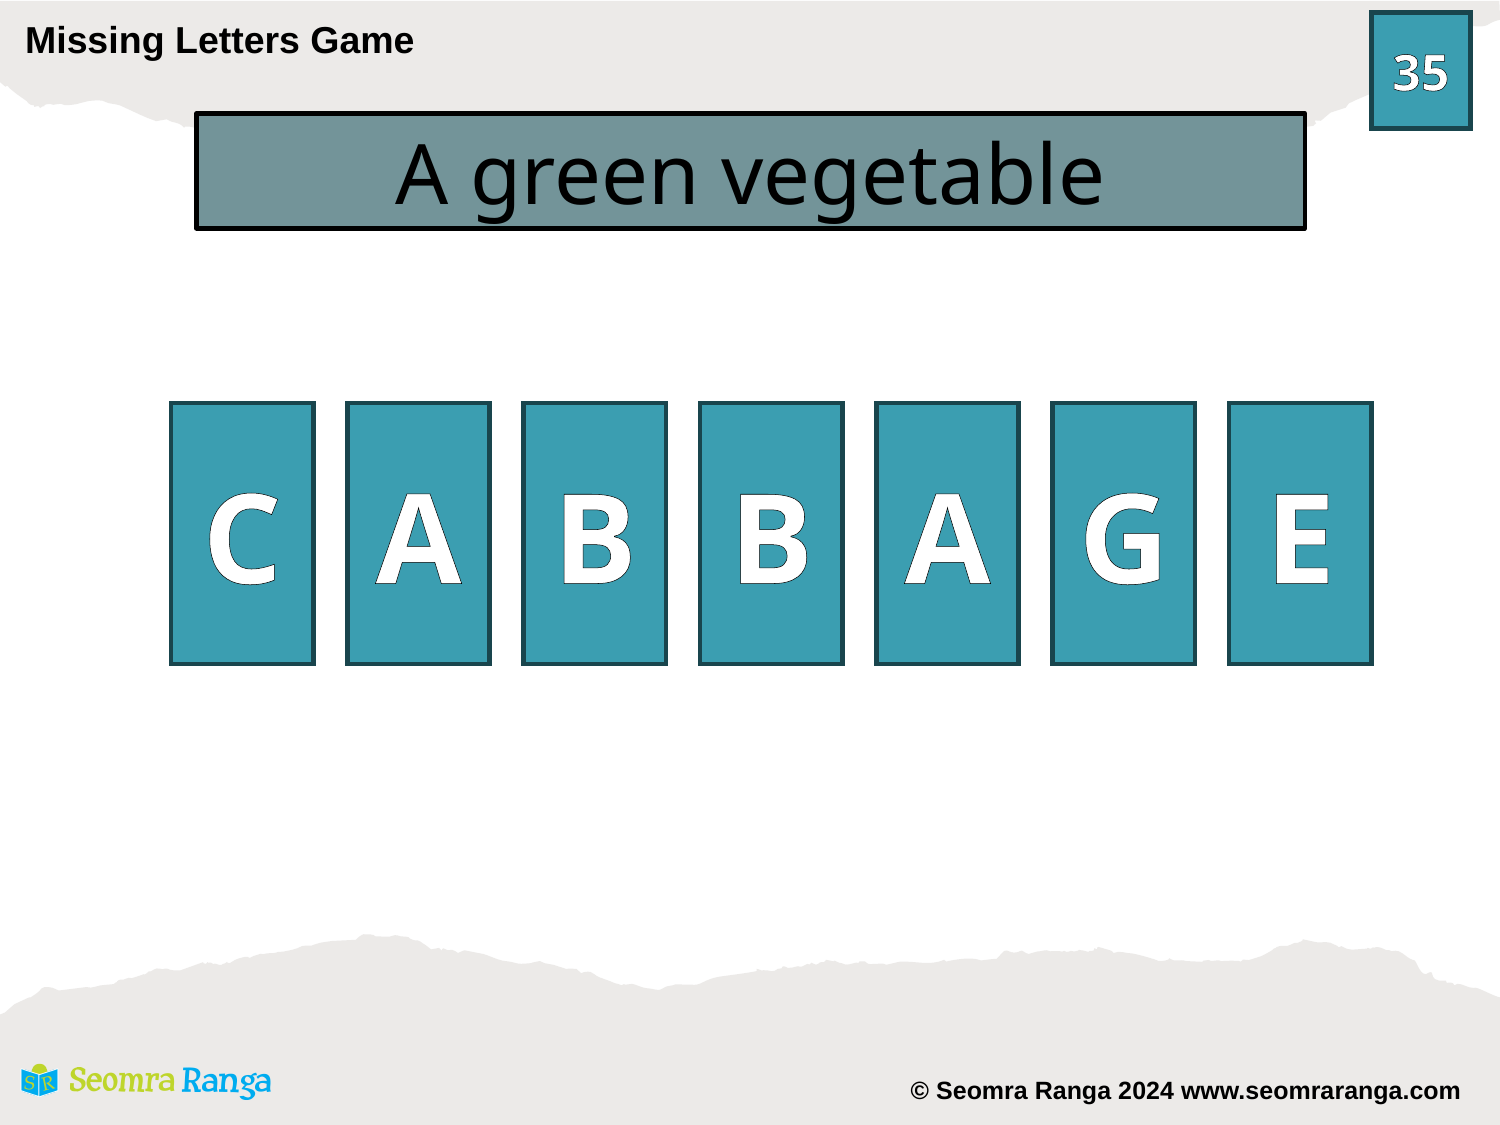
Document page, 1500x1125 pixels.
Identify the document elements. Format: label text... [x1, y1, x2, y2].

text_box B [523, 402, 667, 665]
text_box A [875, 402, 1020, 665]
text_box C [170, 402, 315, 665]
text_box Missing Letters Game [10, 9, 573, 69]
text_box G [1052, 402, 1196, 665]
text_box B [699, 402, 843, 665]
text_box © Seomra Ranga 2024 www.seomraranga.com [895, 1067, 1341, 1112]
text_box A green vegetable [196, 113, 1305, 229]
text_box A [346, 402, 491, 665]
text_box [0, 933, 1341, 1125]
text_box E [1228, 402, 1341, 665]
text_box [0, 0, 1341, 130]
text_box [0, 85, 1341, 1012]
picture [10, 1048, 282, 1118]
picture [1341, 0, 1500, 1125]
